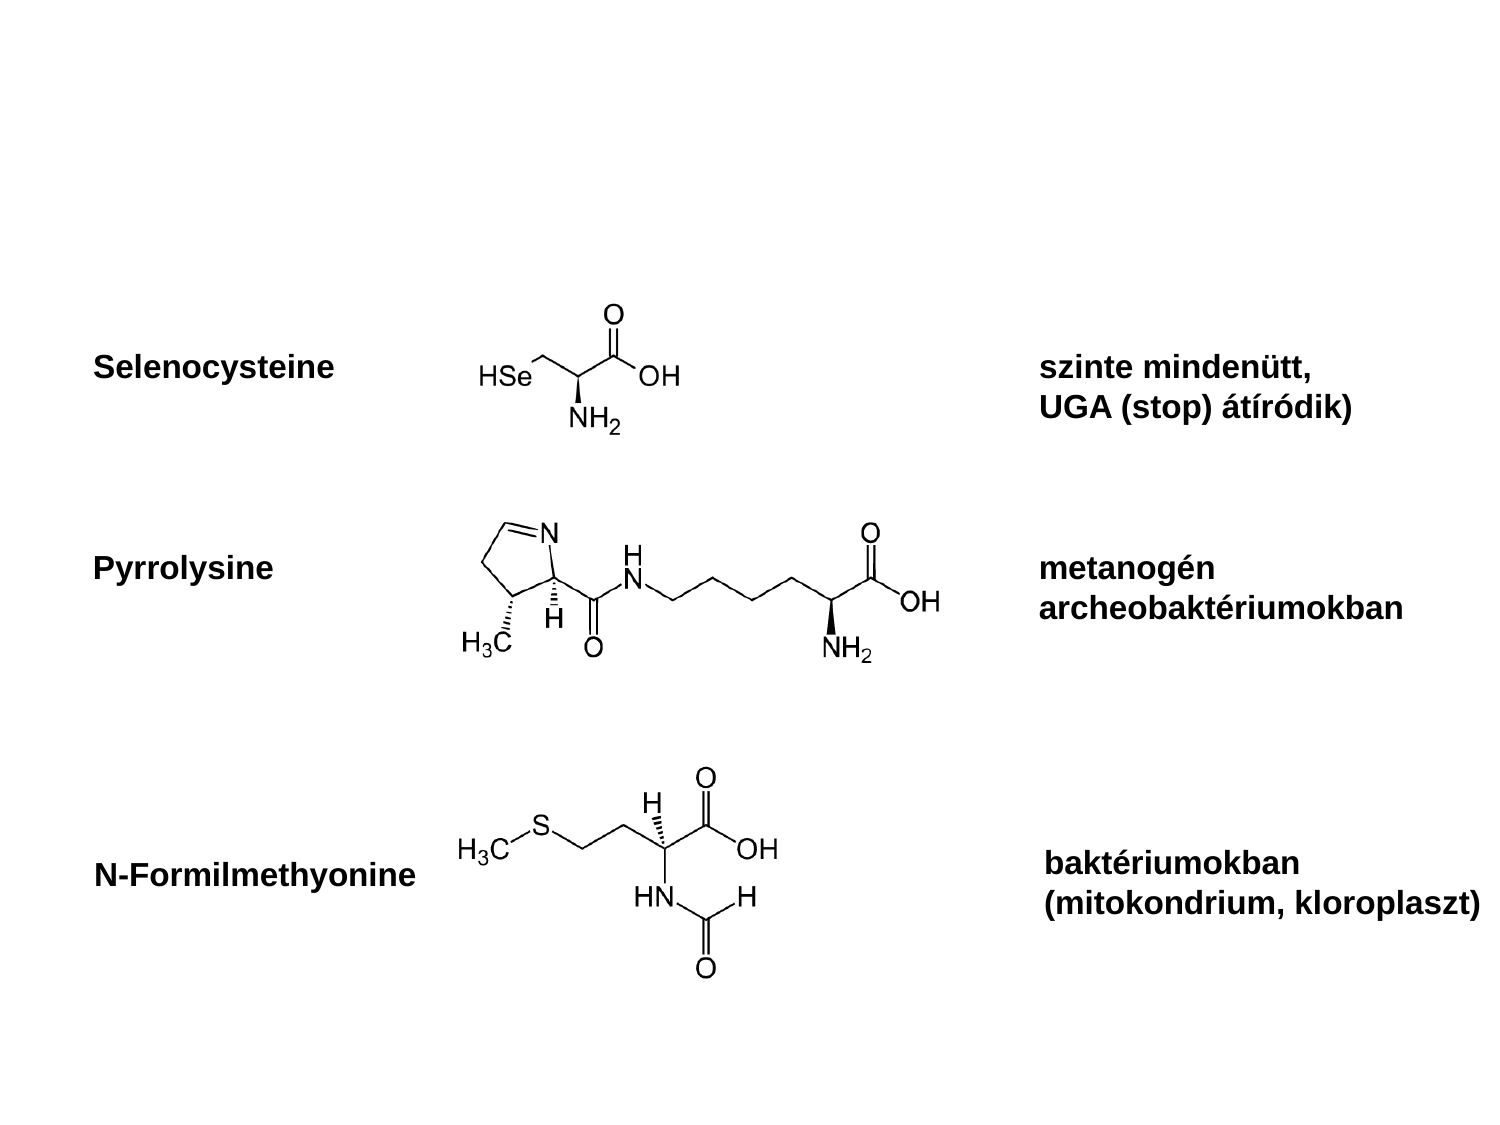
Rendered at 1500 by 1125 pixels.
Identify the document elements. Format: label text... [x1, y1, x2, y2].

text_box baktériumokban (mitokondrium, kloroplaszt) [1029, 834, 1497, 929]
picture [478, 302, 692, 441]
picture [454, 763, 782, 981]
picture [454, 515, 951, 673]
text_box metanogén archeobaktériumokban [1024, 538, 1420, 634]
text_box Pyrrolysine [78, 538, 290, 594]
text_box szinte mindenütt, UGA (stop) átíródik) [1024, 337, 1369, 433]
text_box N-Formilmethyonine [79, 846, 432, 901]
text_box Selenocysteine [78, 337, 351, 393]
